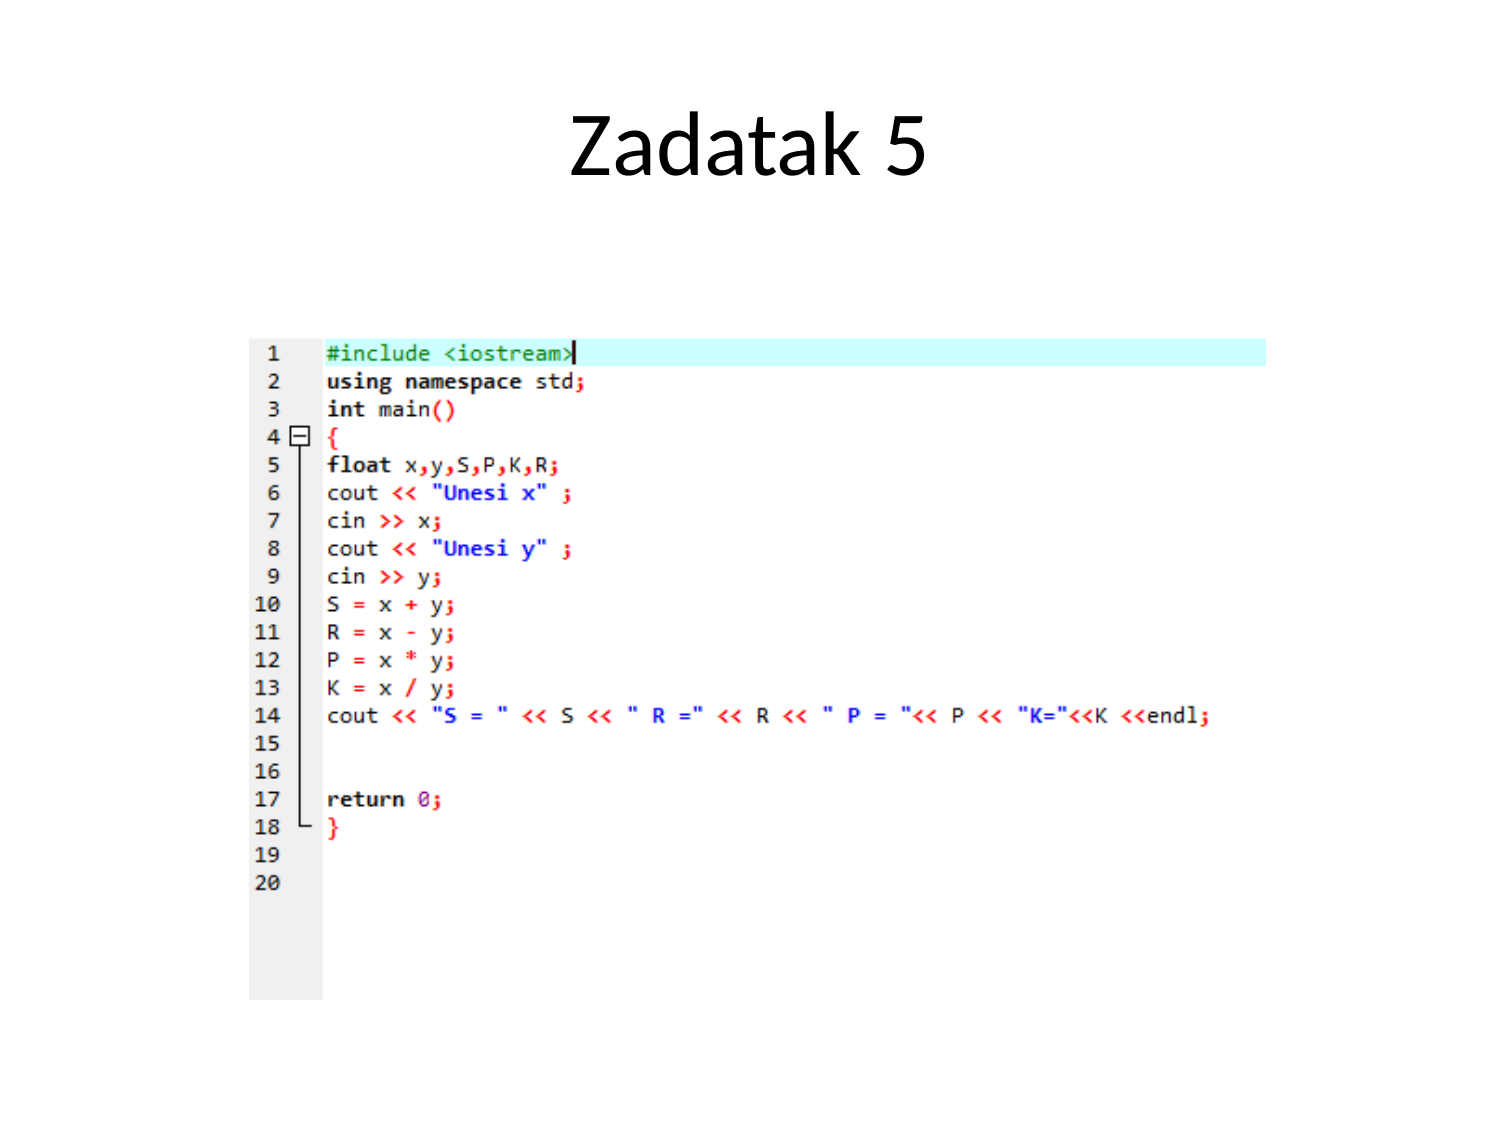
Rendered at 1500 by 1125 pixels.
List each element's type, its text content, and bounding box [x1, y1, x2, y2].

picture [249, 337, 1266, 1001]
title Zadatak 5 [75, 45, 1425, 233]
